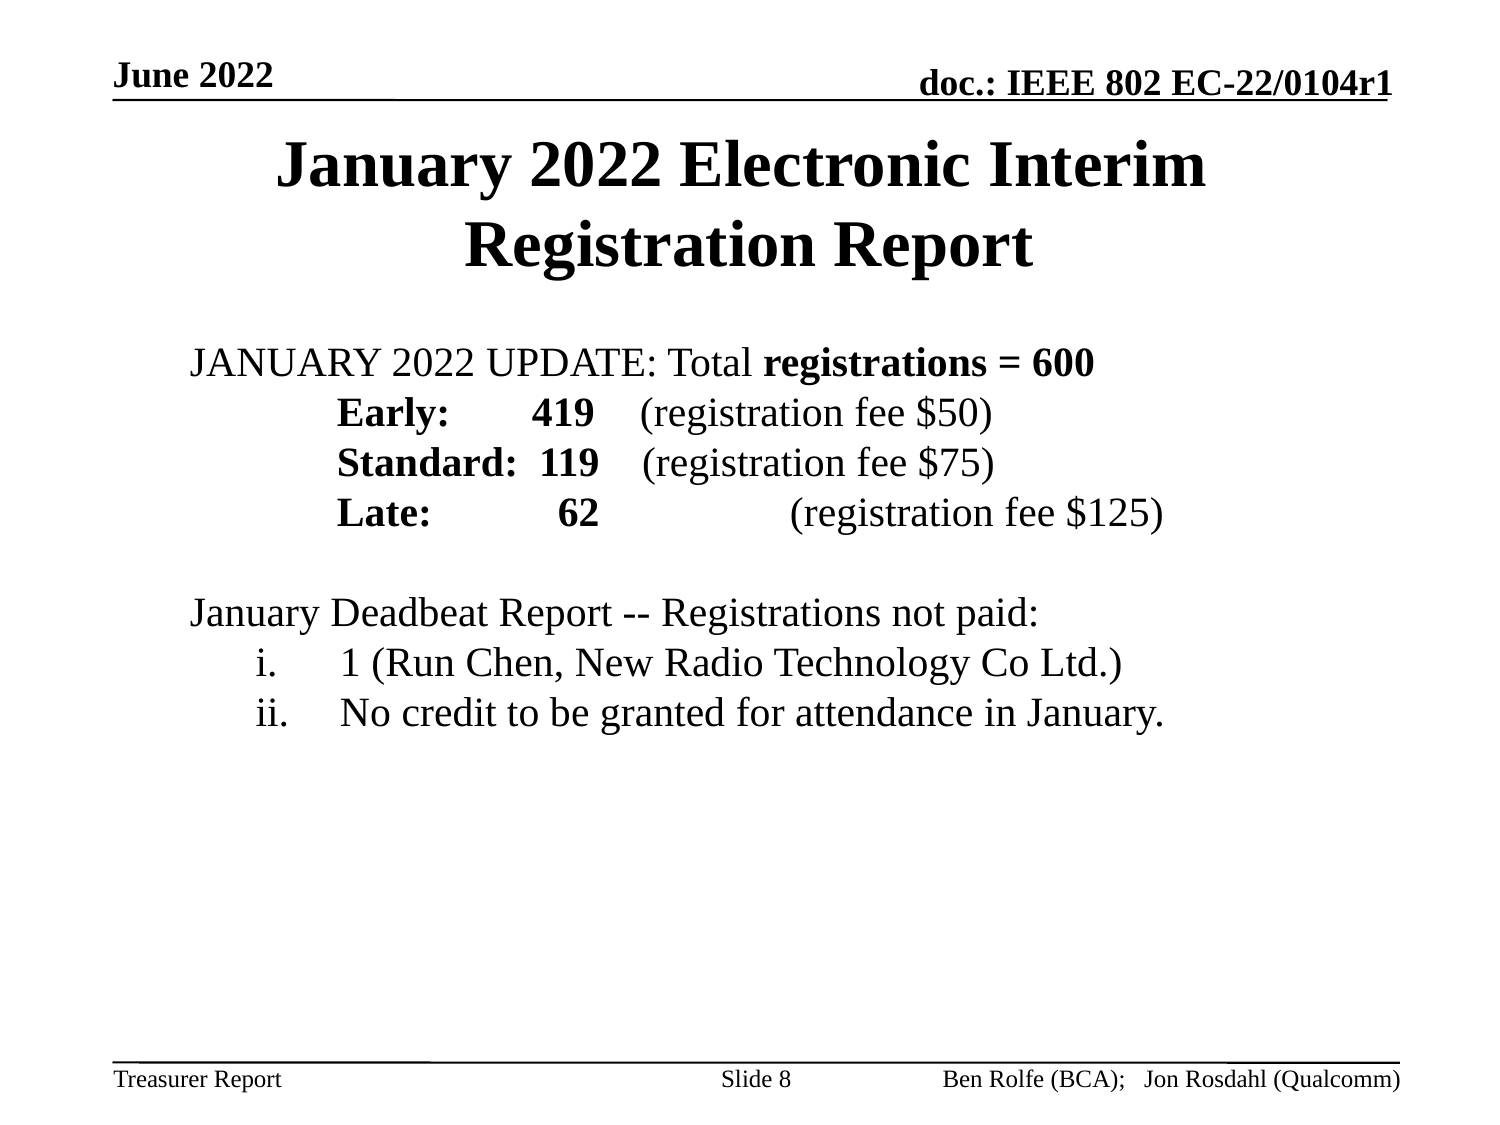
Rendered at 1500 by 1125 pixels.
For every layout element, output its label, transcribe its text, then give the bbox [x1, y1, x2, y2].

title January 2022 Electronic Interim Registration Report [112, 112, 1388, 288]
footer Ben Rolfe (BCA); Jon Rosdahl (Qualcomm) [878, 1061, 1402, 1093]
slide_number Slide 8 [712, 1061, 800, 1123]
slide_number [112, 49, 421, 95]
list JANUARY 2022 UPDATE: Total registrations = 600 Early: 419 (registration fee $50) Standard: 119 (registration fee $75) Late: 62 (registration fee $125) January Deadbeat Report -- Registrations not paid: 1 (Run Chen, New Radio Technology Co Ltd.) No credit to be granted for attendance in January. [174, 207, 1388, 862]
